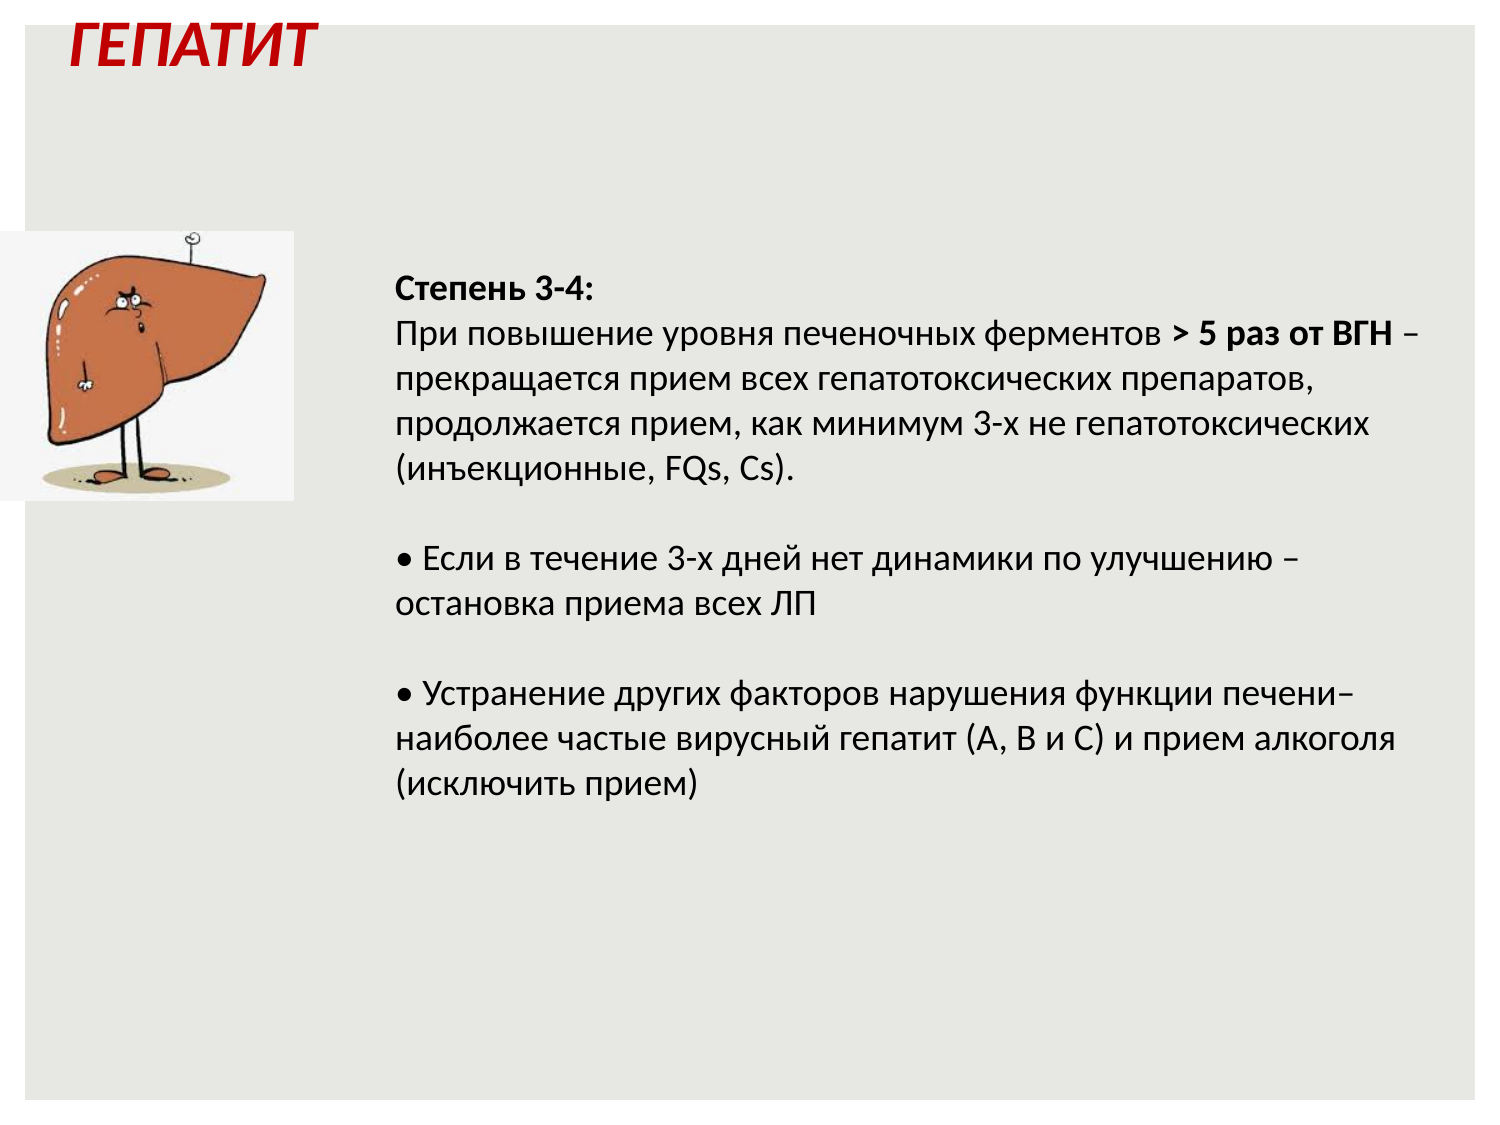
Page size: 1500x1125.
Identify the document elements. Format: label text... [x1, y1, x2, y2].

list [0, 231, 294, 501]
text_box Степень 3-4: При повышение уровня печеночных ферментов > 5 раз от ВГН –прекращается прием всех гепатотоксических препаратов, продолжается прием, как минимум 3-х не гепатотоксических (инъекционные, FQs, Cs). • Если в течение 3-х дней нет динамики по улучшению –остановка приема всех ЛП • Устранение других факторов нарушения функции печени–наиболее частые вирусный гепатит (А, В и С) и прием алкоголя (исключить прием) [380, 255, 1447, 856]
title ГЕПАТИТ [68, 0, 1419, 206]
